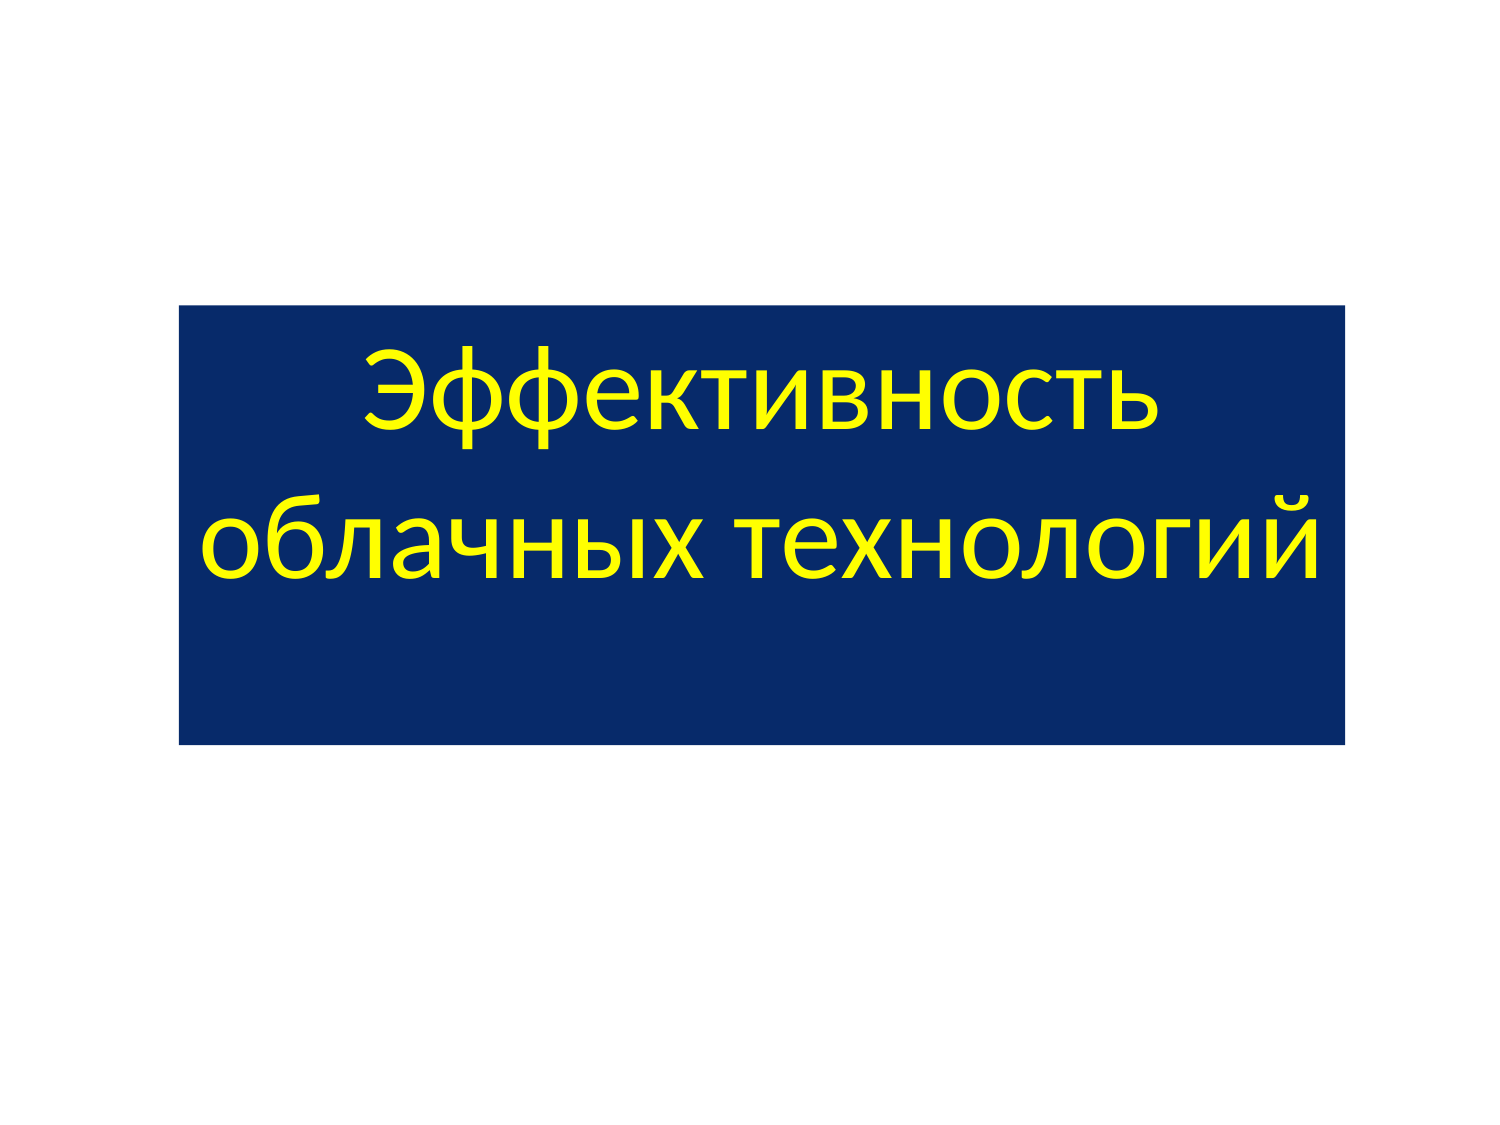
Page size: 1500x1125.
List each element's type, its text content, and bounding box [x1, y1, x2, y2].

text_box Эффективность облачных технологий [178, 305, 1346, 746]
